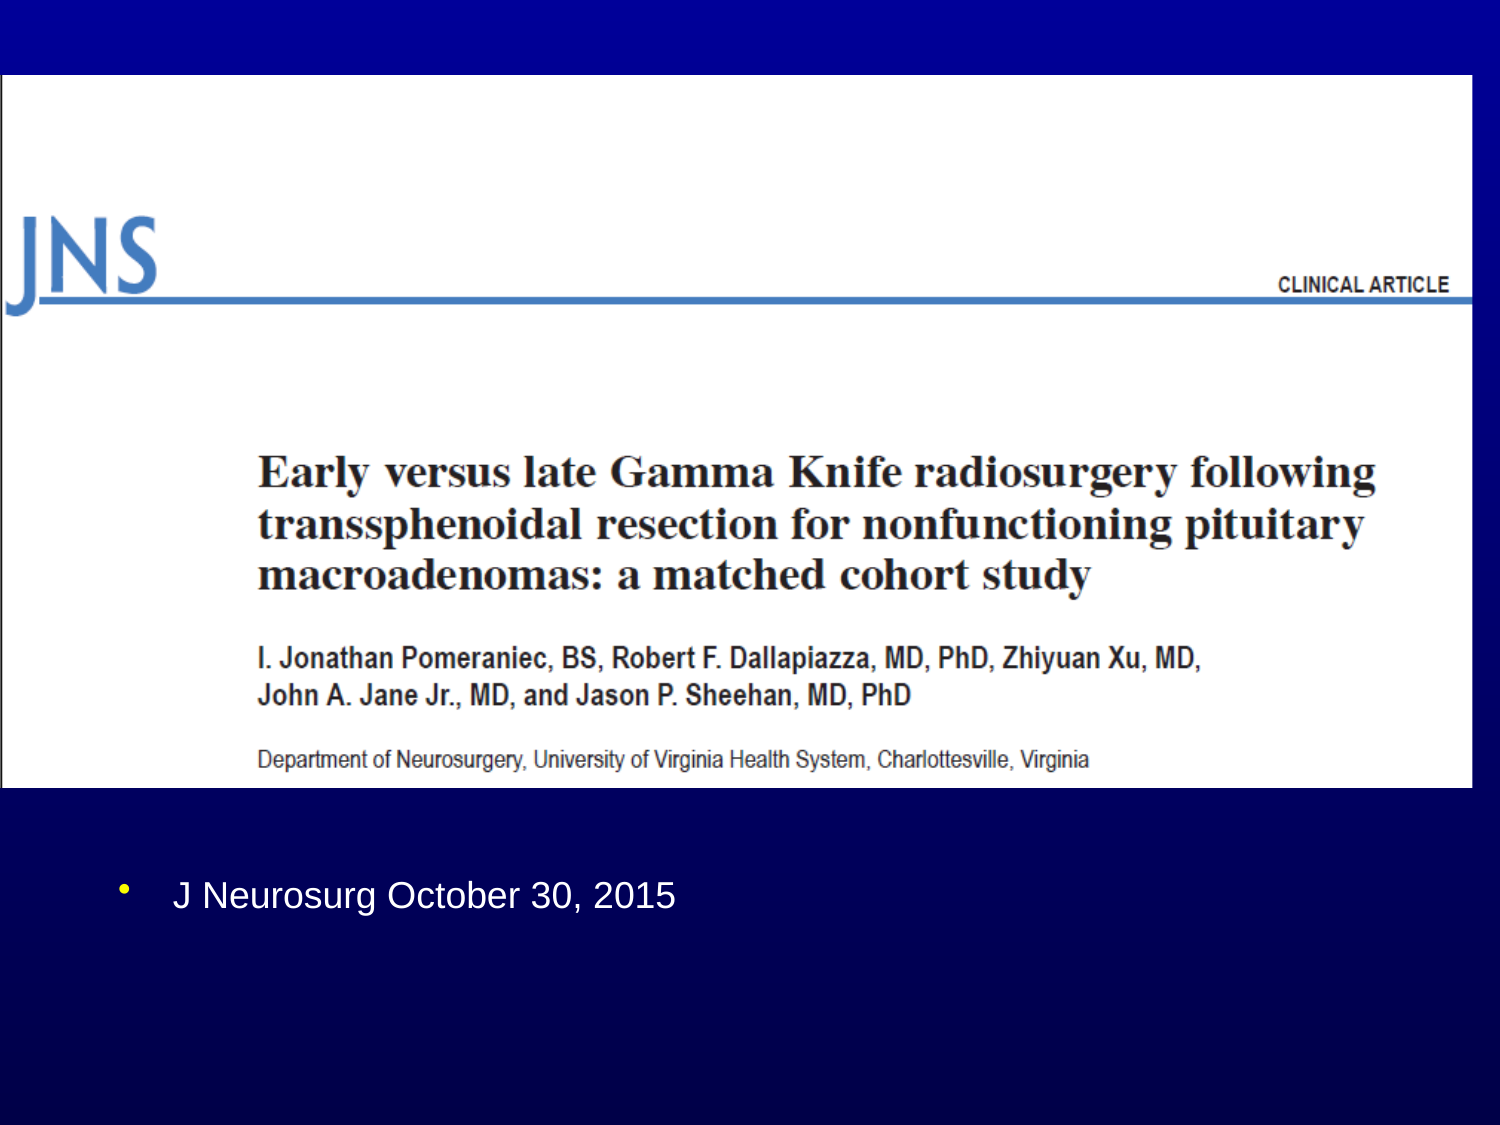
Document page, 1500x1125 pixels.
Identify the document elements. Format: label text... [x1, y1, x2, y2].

list J Neurosurg October 30, 2015 [110, 788, 1437, 1042]
picture [0, 74, 1473, 788]
